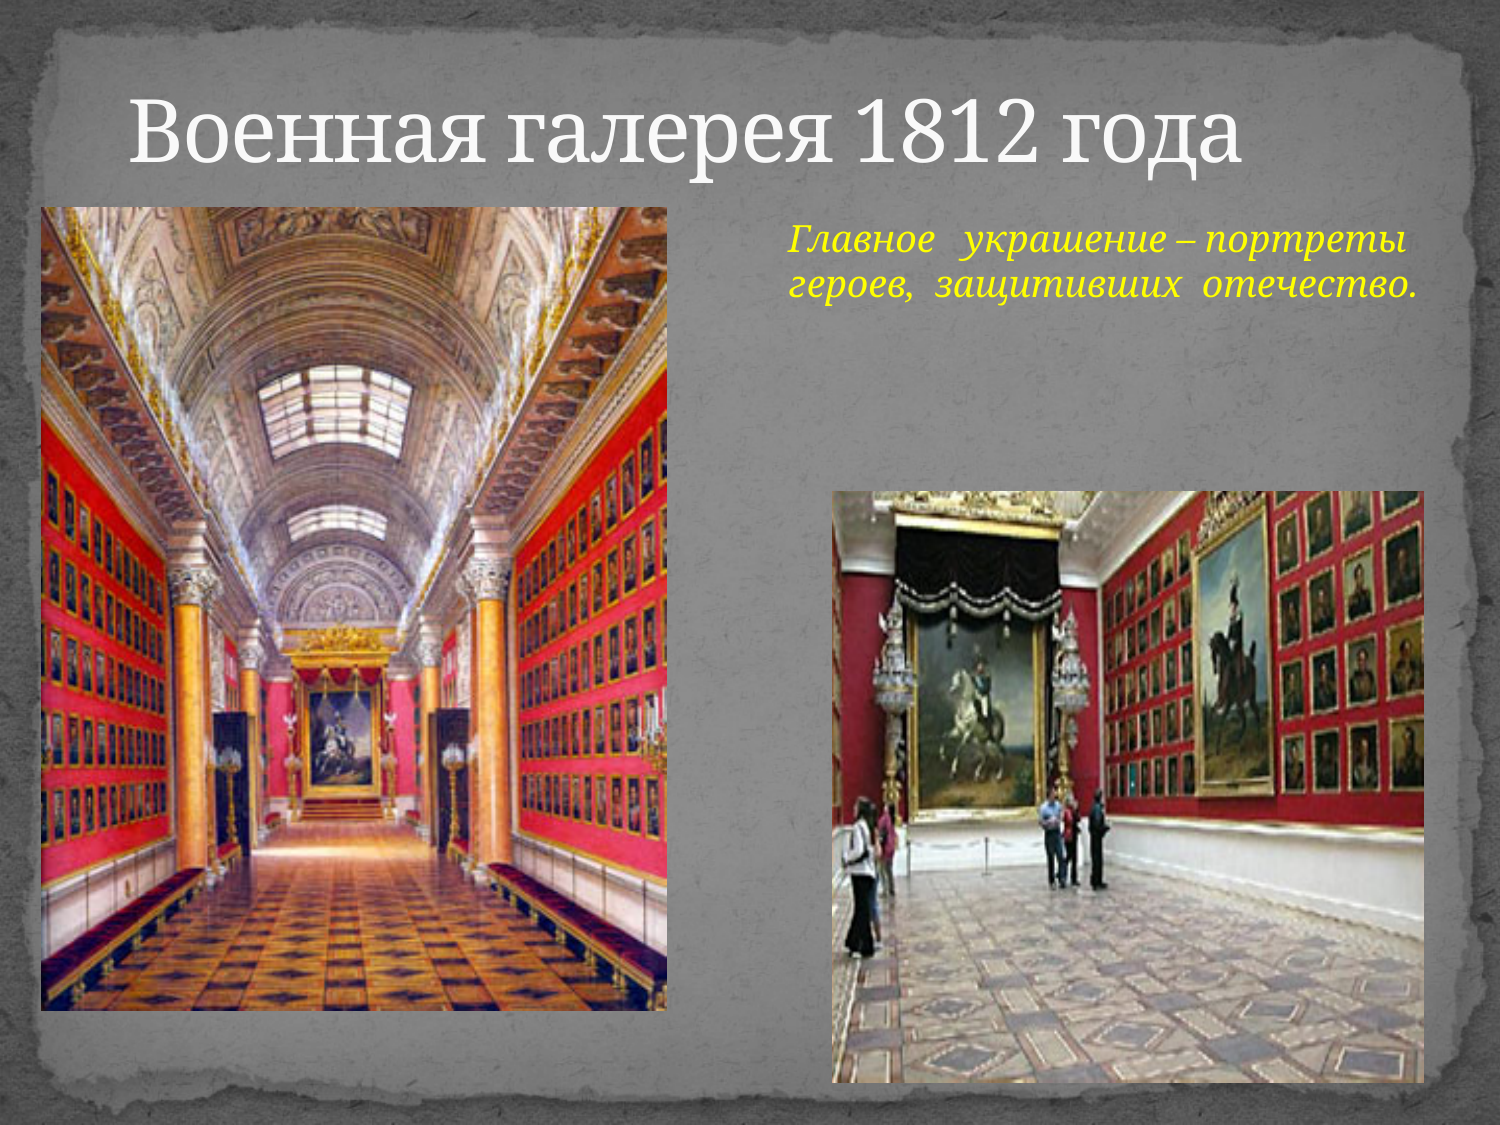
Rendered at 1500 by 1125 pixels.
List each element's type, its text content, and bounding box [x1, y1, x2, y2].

picture [41, 207, 667, 1011]
picture [832, 491, 1424, 1083]
title Военная галерея 1812 года [112, 0, 1388, 188]
text_box Главное украшение – портреты героев, защитивших отечество. [773, 207, 1434, 358]
